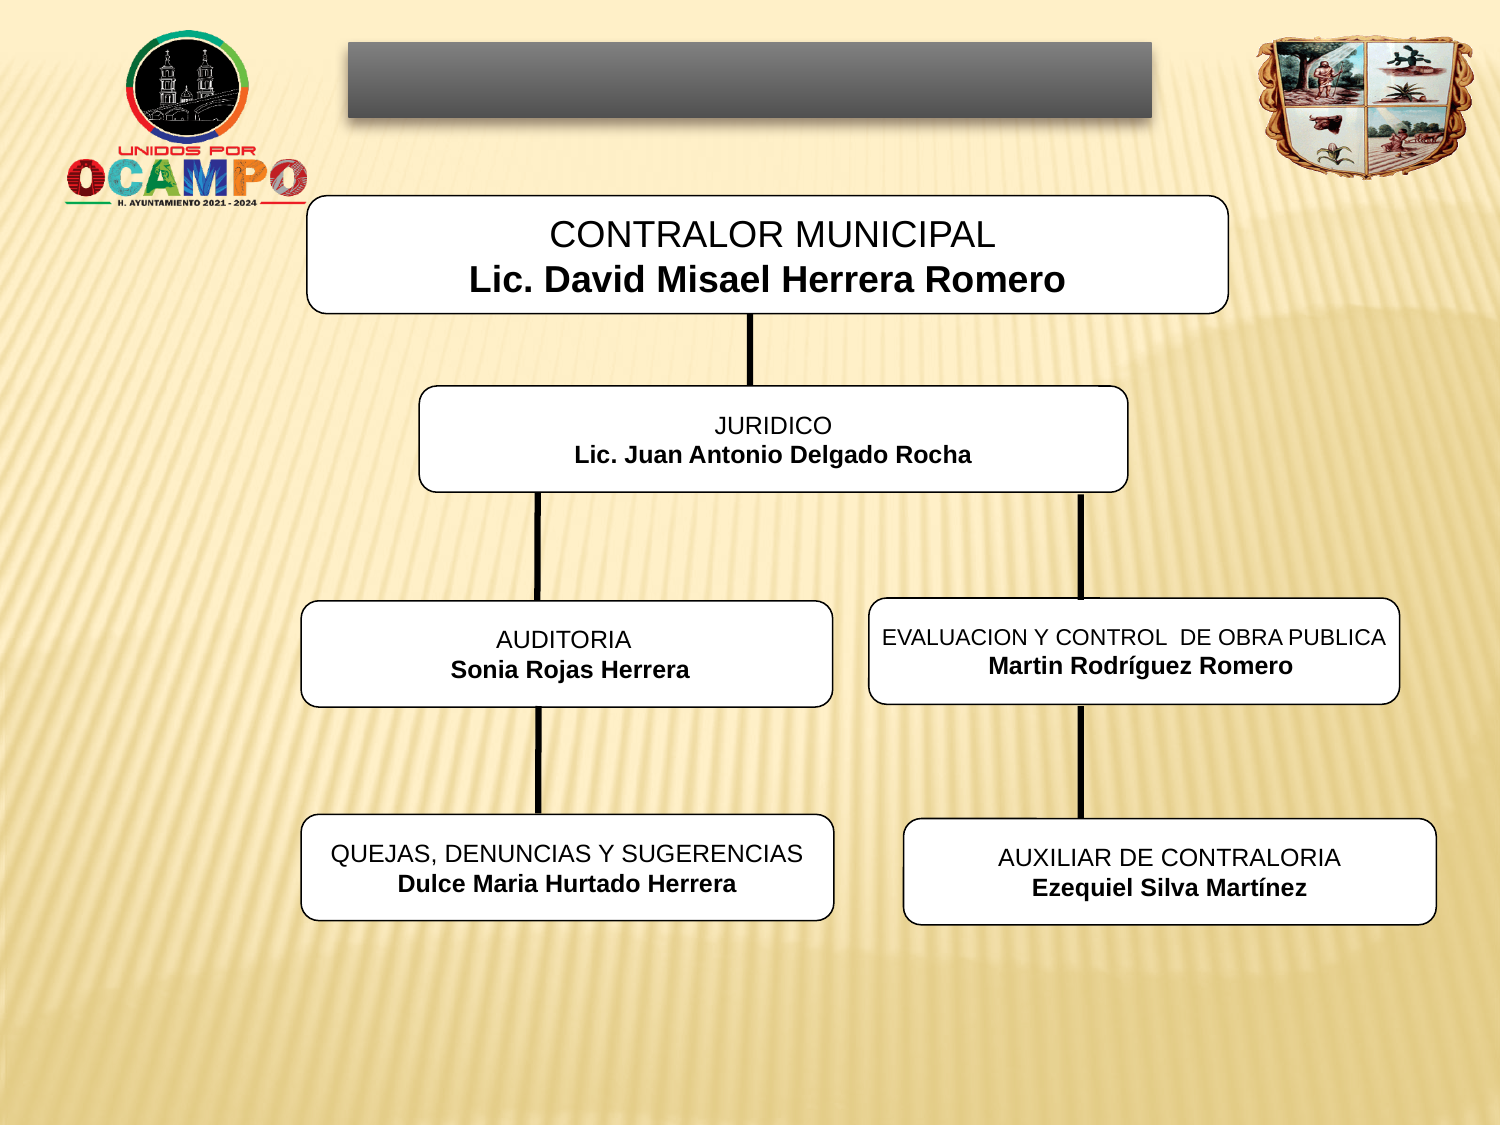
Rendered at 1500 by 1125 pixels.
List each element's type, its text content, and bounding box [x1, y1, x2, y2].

picture [64, 30, 308, 206]
text_box EVALUACION Y CONTROL DE OBRA PUBLICA Martin Rodríguez Romero [868, 597, 1400, 705]
text_box JURIDICO Lic. Juan Antonio Delgado Rocha [419, 385, 1128, 493]
text_box AUDITORIA Sonia Rojas Herrera [301, 600, 833, 708]
text_box AUXILIAR DE CONTRALORIA Ezequiel Silva Martínez [903, 818, 1437, 925]
text_box QUEJAS, DENUNCIAS Y SUGERENCIAS Dulce Maria Hurtado Herrera [301, 814, 834, 921]
text_box [348, 42, 1152, 118]
picture [1255, 30, 1475, 185]
text_box CONTRALOR MUNICIPAL Lic. David Misael Herrera Romero [306, 195, 1229, 314]
